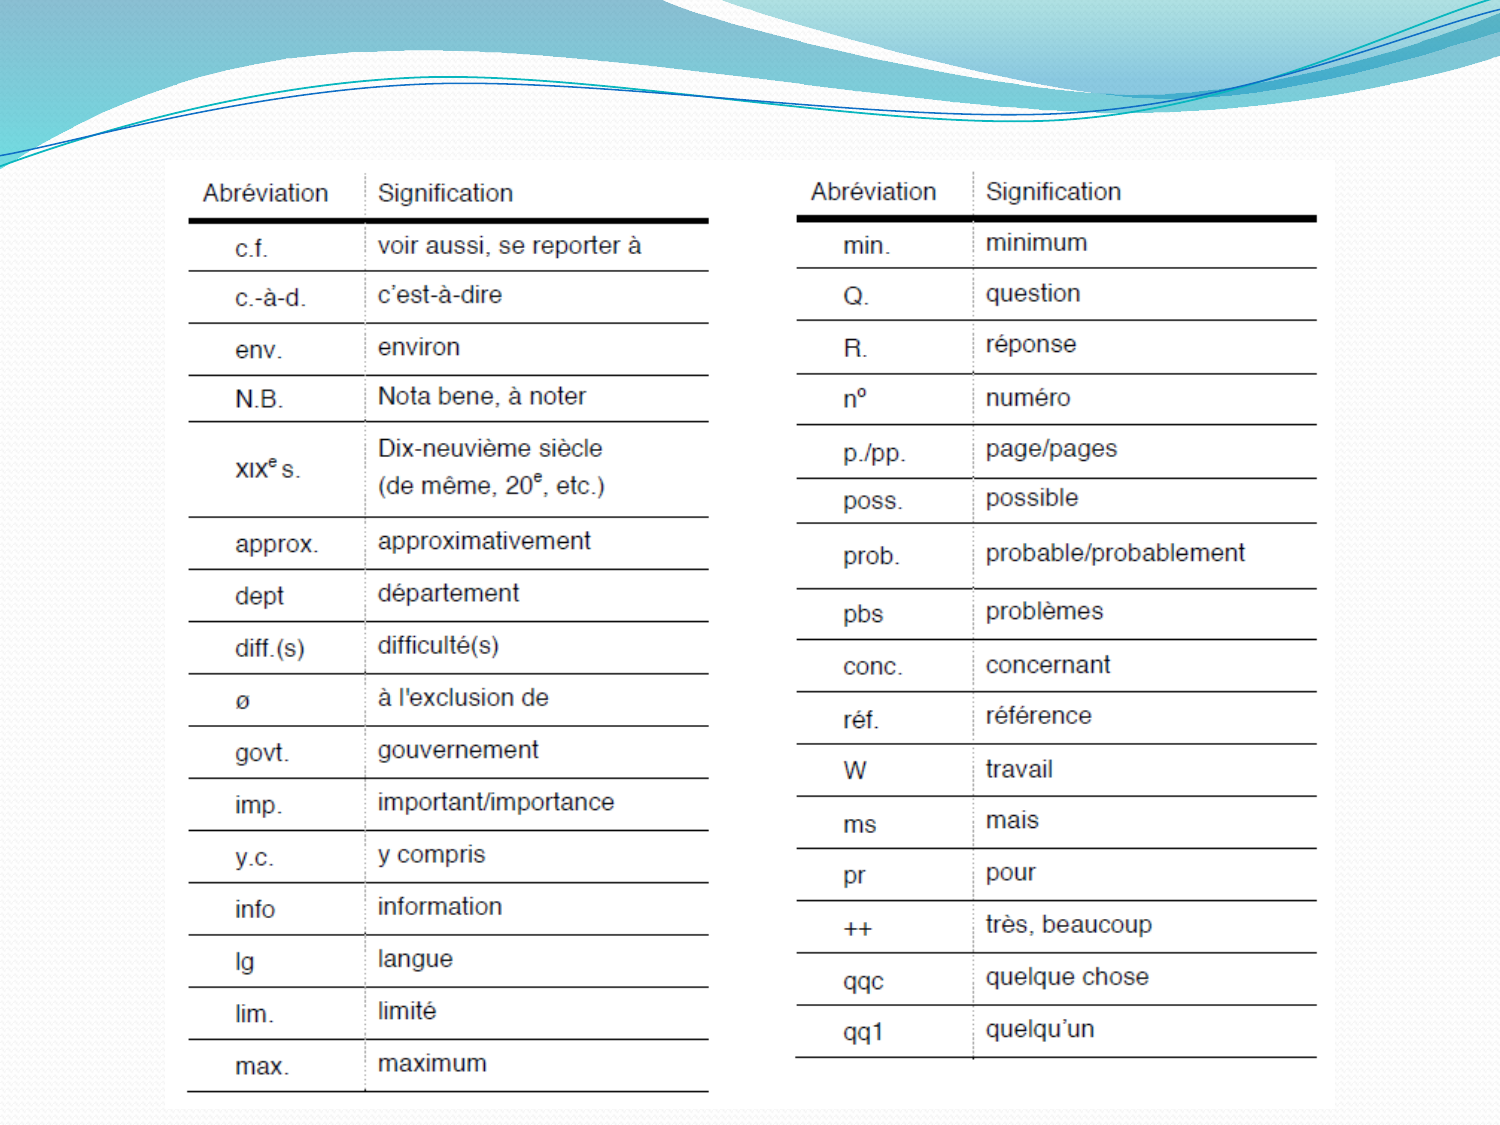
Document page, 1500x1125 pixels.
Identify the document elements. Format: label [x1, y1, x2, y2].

picture [165, 160, 1335, 1109]
